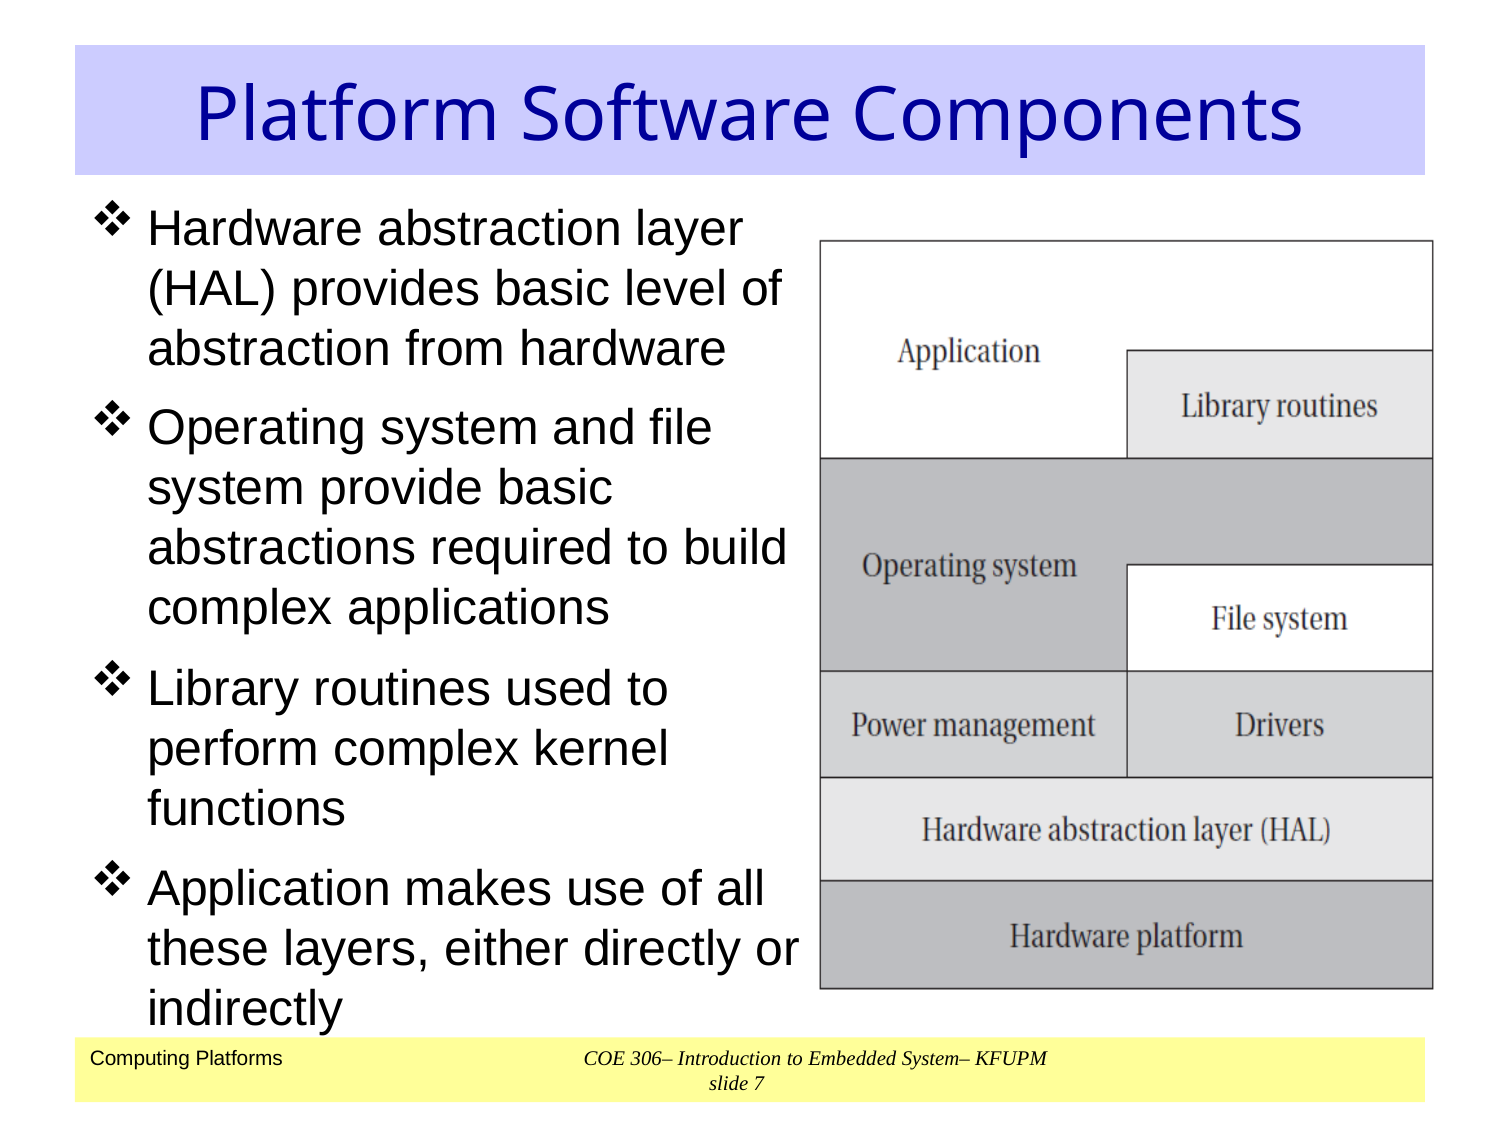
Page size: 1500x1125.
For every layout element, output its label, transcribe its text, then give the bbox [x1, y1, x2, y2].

title Platform Software Components [75, 45, 1425, 175]
picture [812, 231, 1440, 996]
list Hardware abstraction layer (HAL) provides basic level of abstraction from hardware Operating system and file system provide basic abstractions required to build complex applications Library routines used to perform complex kernel functions Application makes use of all these layers, either directly or indirectly [75, 187, 817, 1032]
